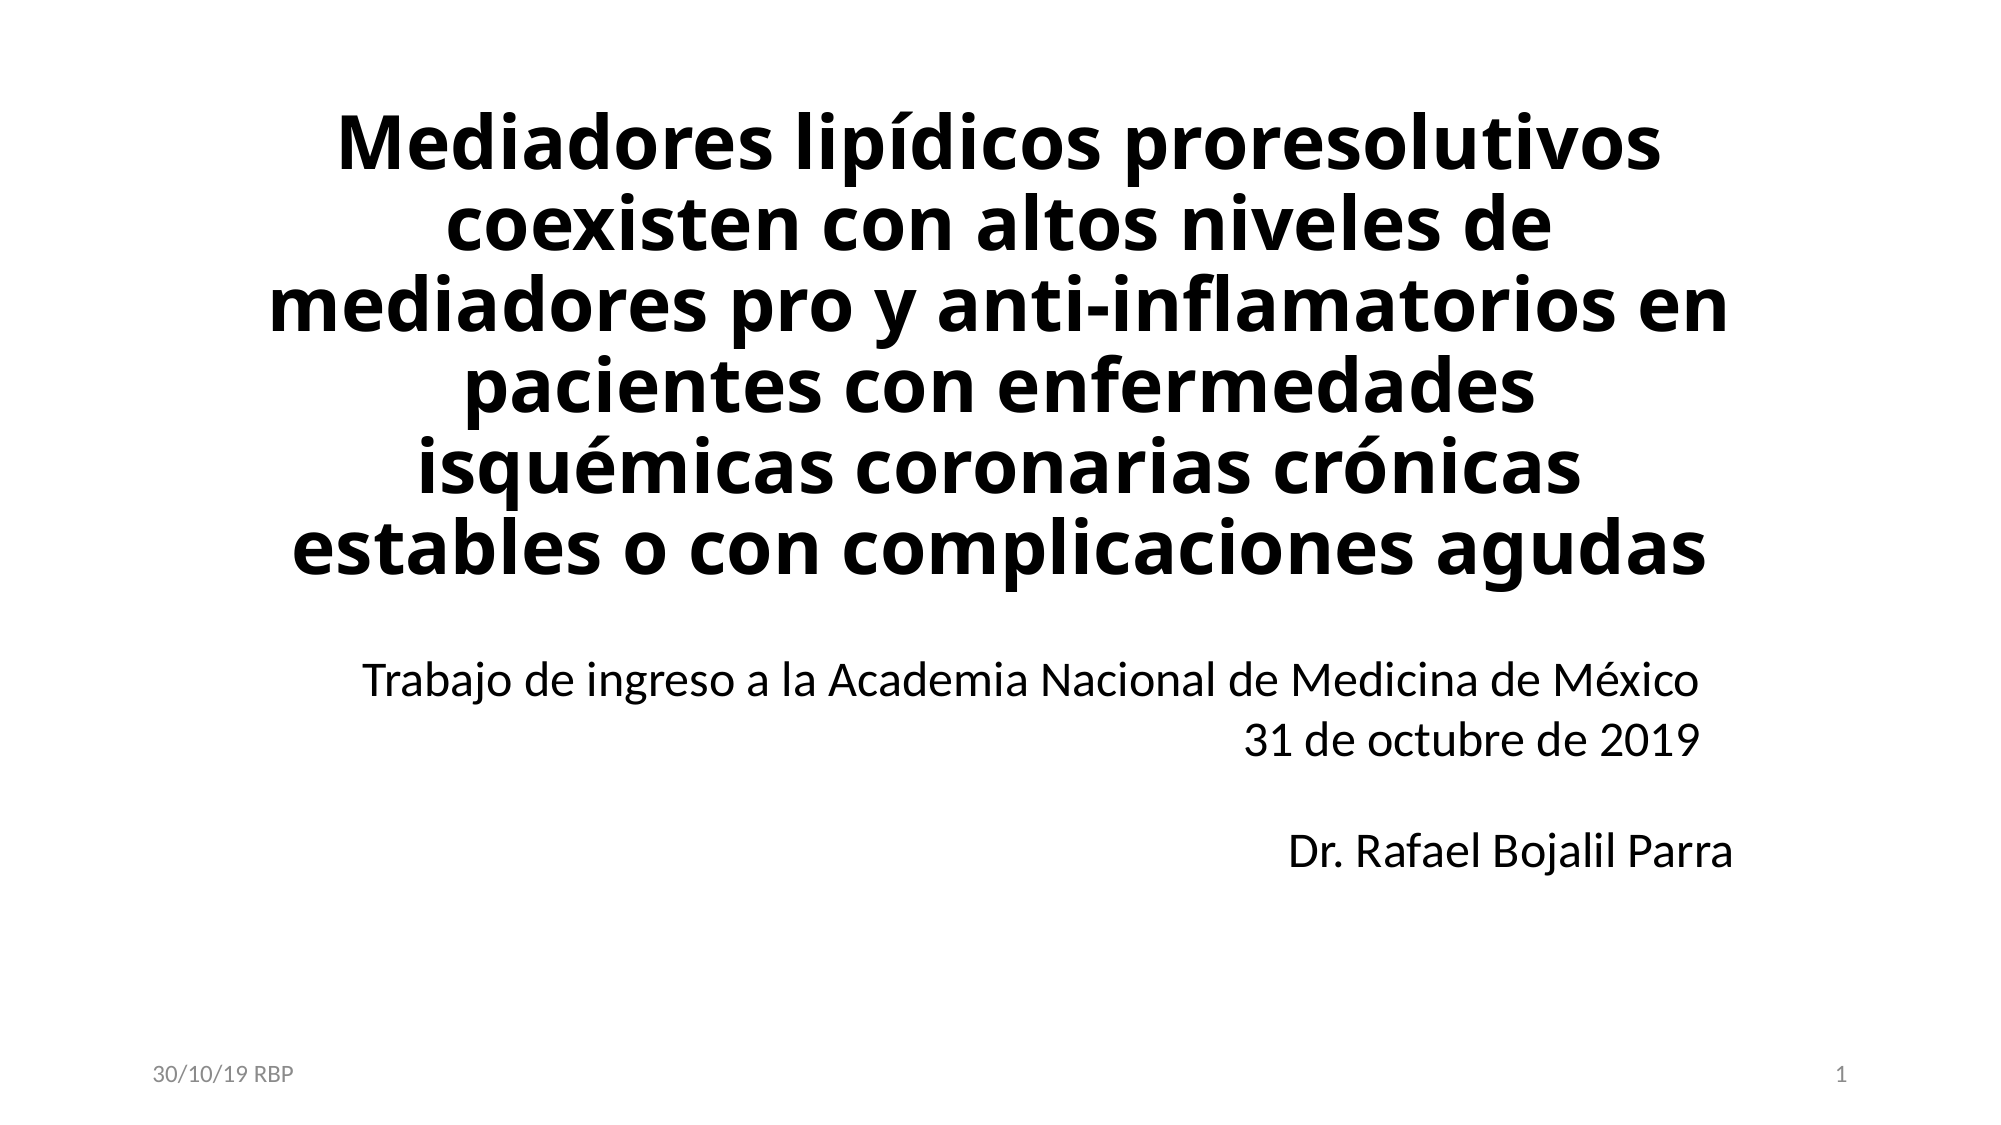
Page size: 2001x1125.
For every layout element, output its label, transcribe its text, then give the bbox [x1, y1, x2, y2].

title Mediadores lipídicos proresolutivos coexisten con altos niveles de mediadores pro y anti-inflamatorios en pacientes con enfermedades isquémicas coronarias crónicas estables o con complicaciones agudas [249, 206, 1750, 599]
subtitle Dr. Rafael Bojalil Parra [946, 816, 1750, 888]
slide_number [137, 1042, 588, 1103]
text_box Trabajo de ingreso a la Academia Nacional de Medicina de México 31 de octubre de 2019 [347, 639, 1716, 775]
slide_number 1 [1412, 1042, 1863, 1103]
